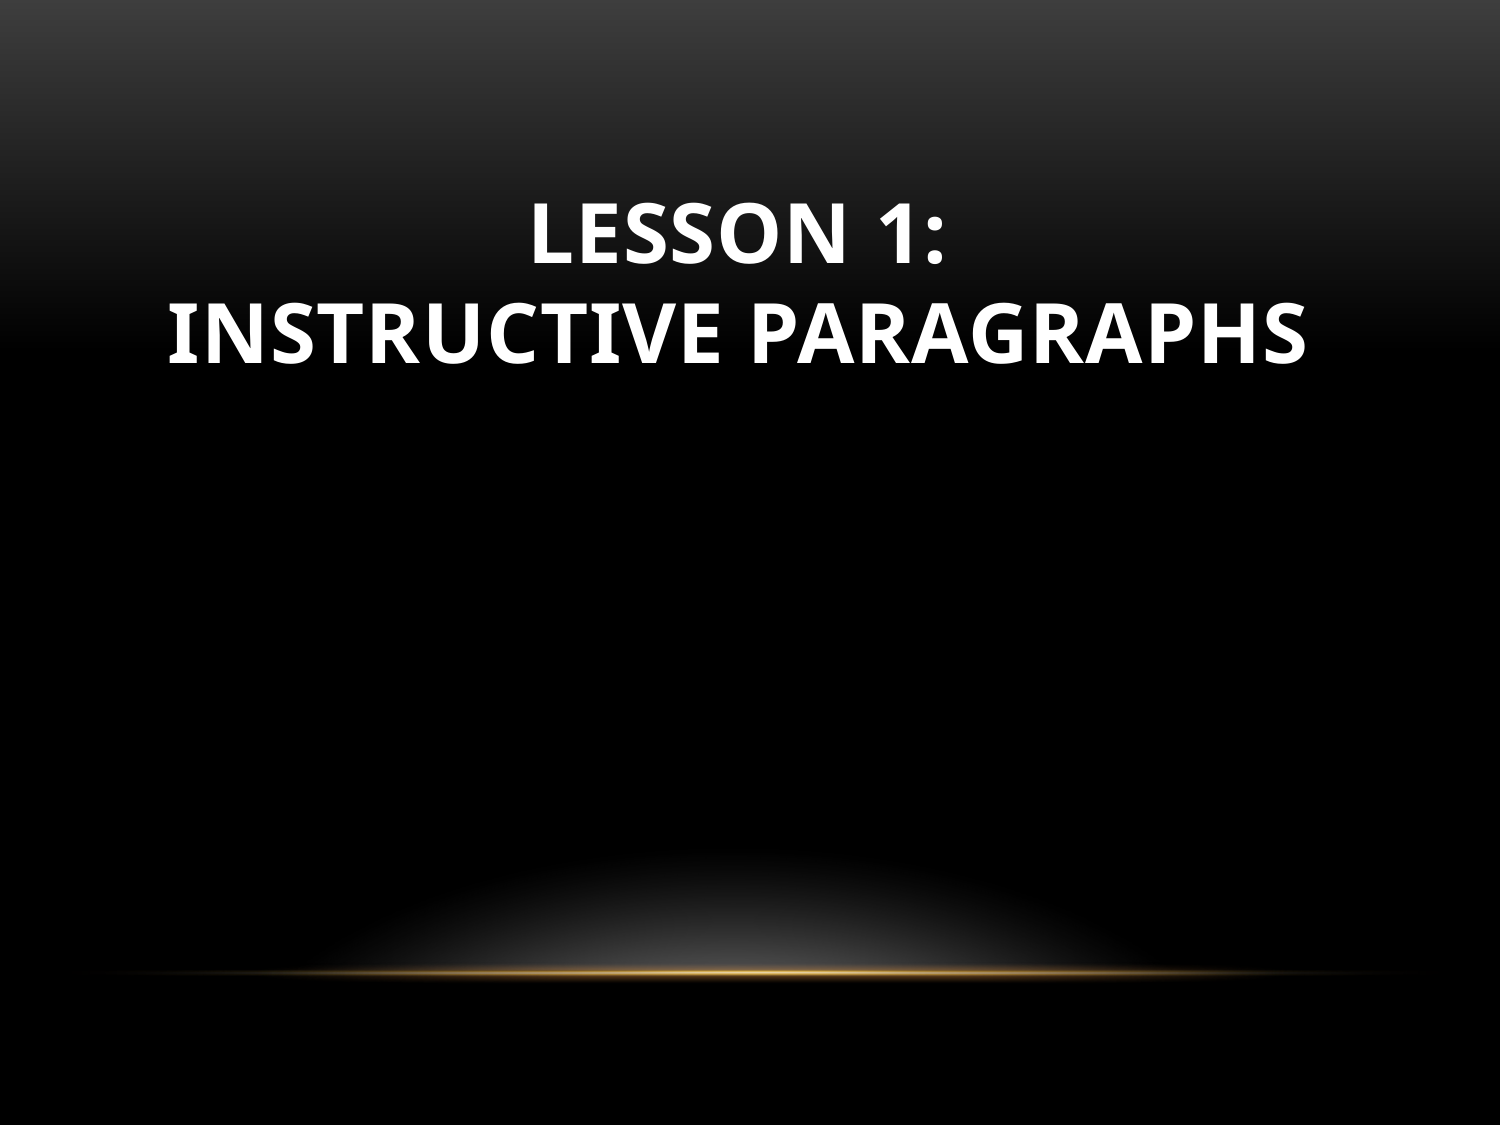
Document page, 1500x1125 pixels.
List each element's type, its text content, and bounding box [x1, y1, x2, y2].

title Lesson 1: instructive paragraphs [99, 45, 1400, 388]
picture [0, 0, 1500, 1125]
